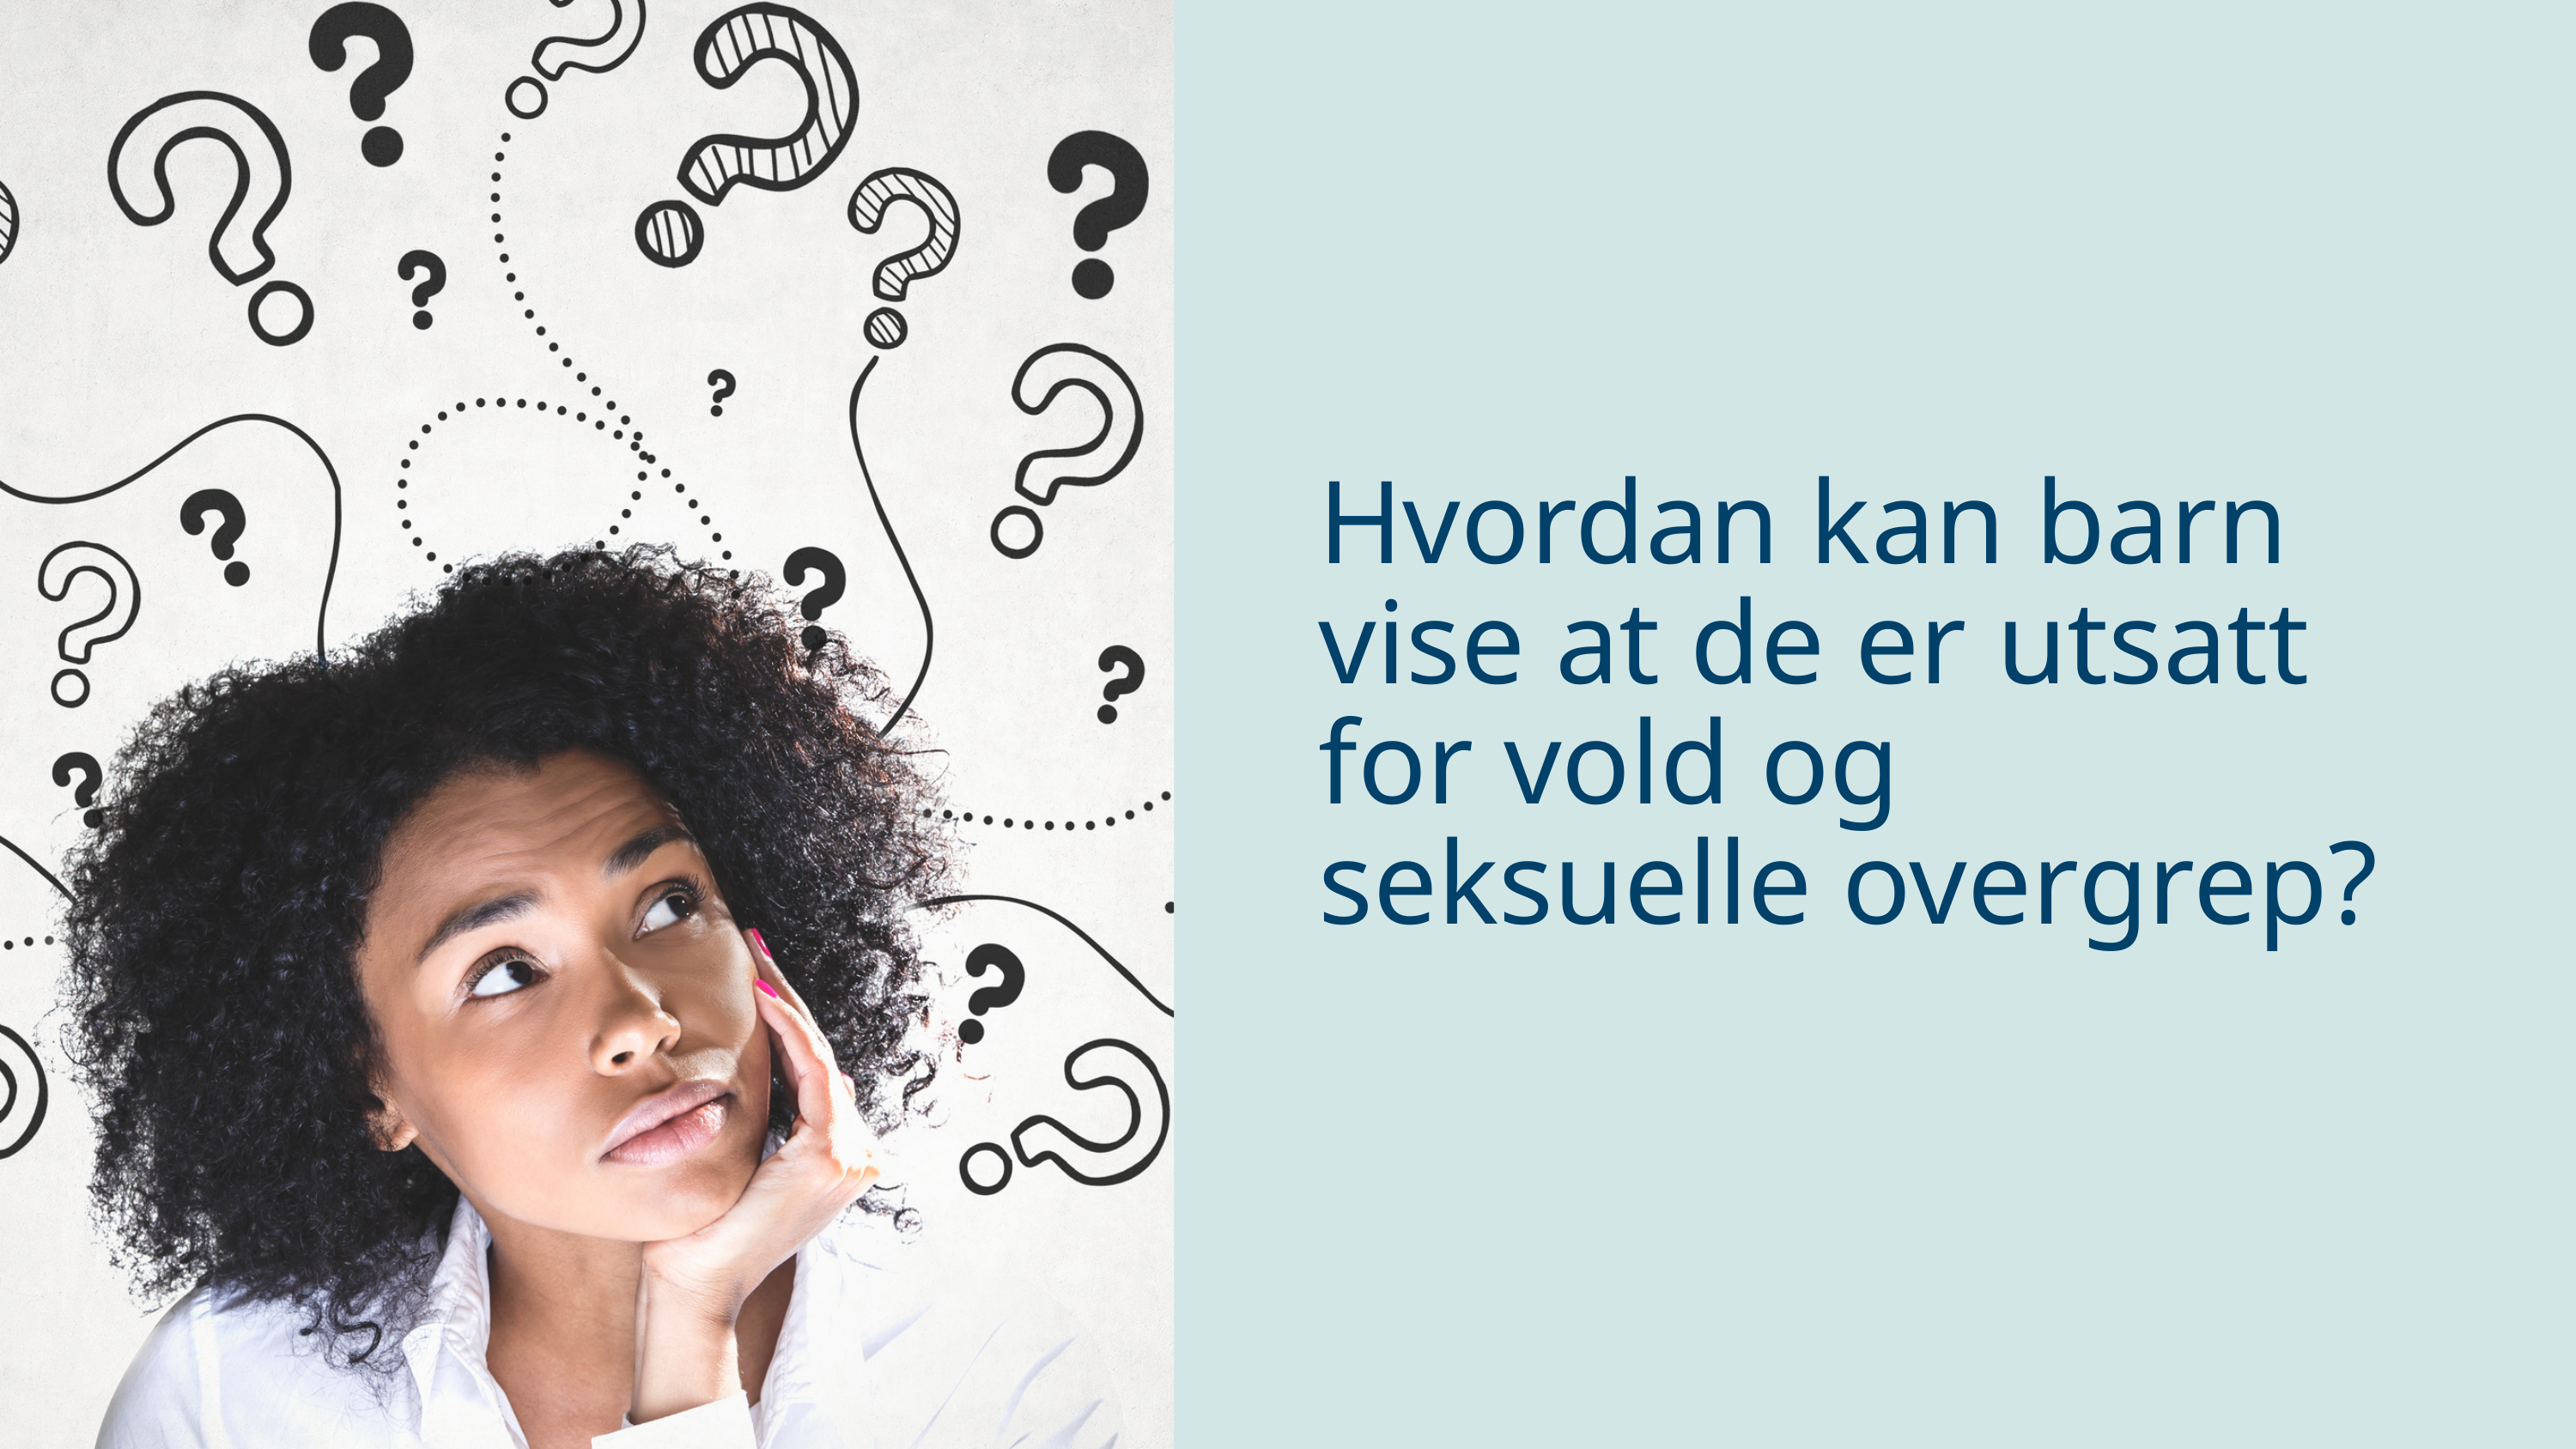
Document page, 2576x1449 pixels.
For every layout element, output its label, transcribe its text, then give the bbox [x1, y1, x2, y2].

text_box Hvordan kan barn vise at de er utsatt for vold og seksuelle overgrep?​ [1318, 466, 2421, 948]
text_box [0, 0, 1175, 1449]
